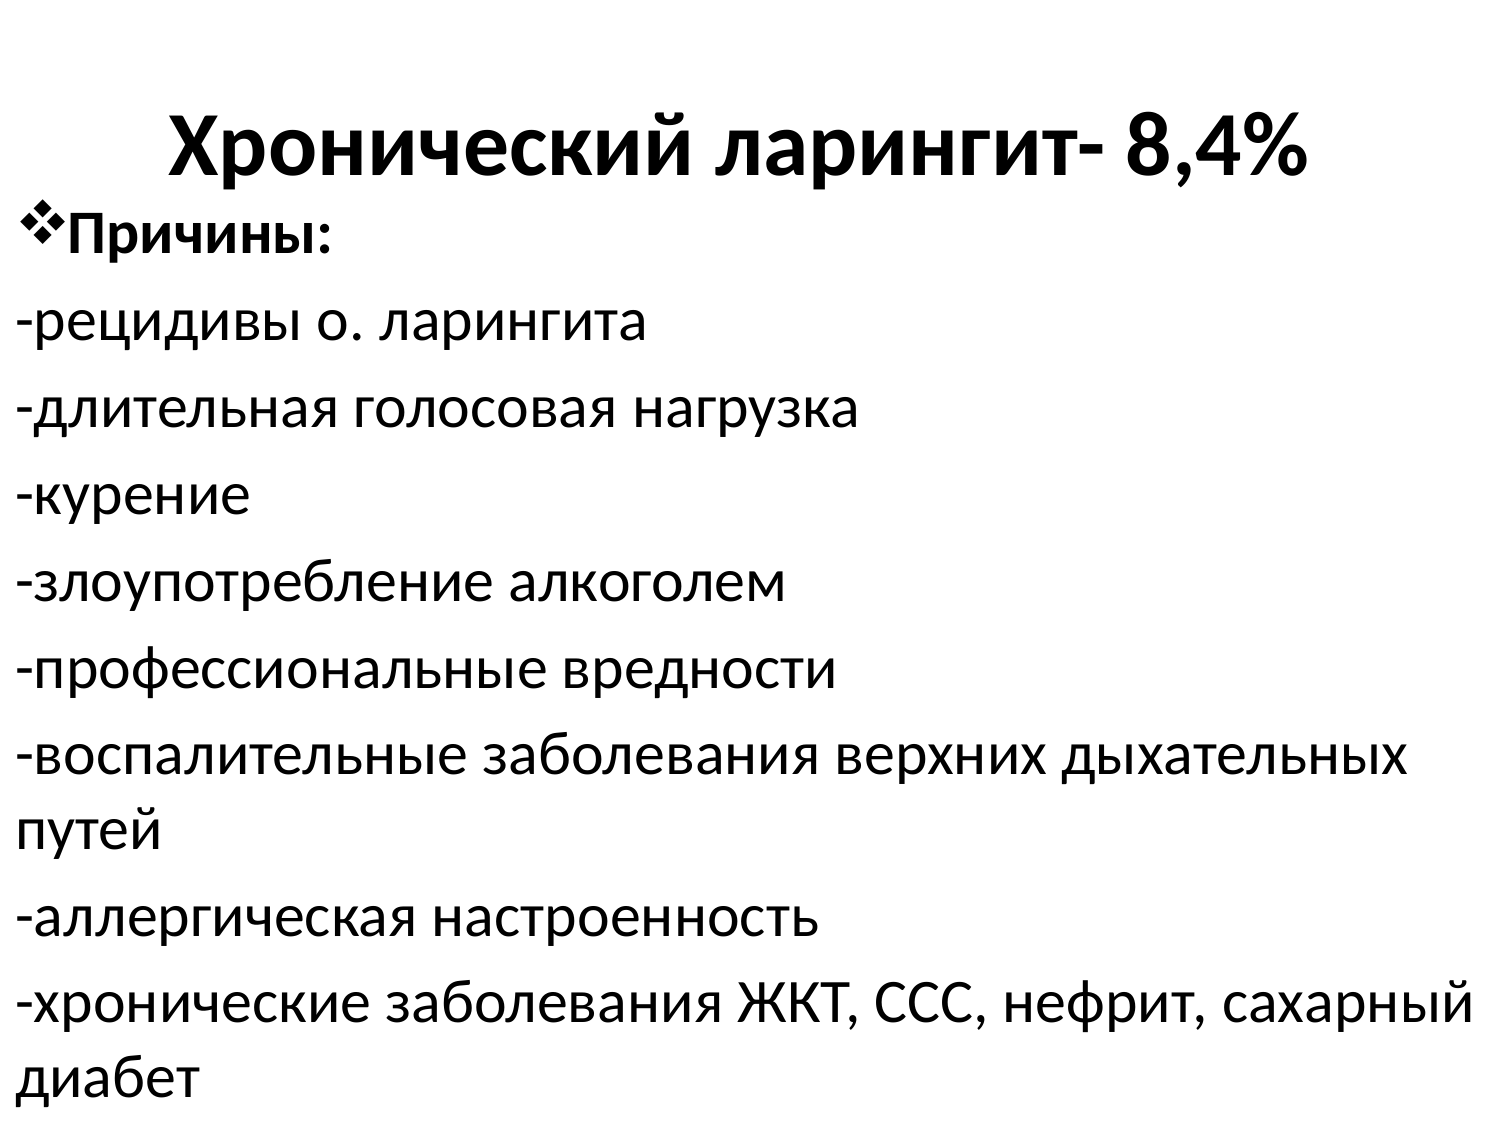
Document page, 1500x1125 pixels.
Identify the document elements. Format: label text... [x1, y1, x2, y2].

list Причины: -рецидивы о. ларингита -длительная голосовая нагрузка -курение -злоупотребление алкоголем -профессиональные вредности -воспалительные заболевания верхних дыхательных путей -аллергическая настроенность -хронические заболевания ЖКТ, ССС, нефрит, сахарный диабет [0, 184, 1500, 1125]
title Хронический ларингит- 8,4% [75, 45, 1425, 184]
